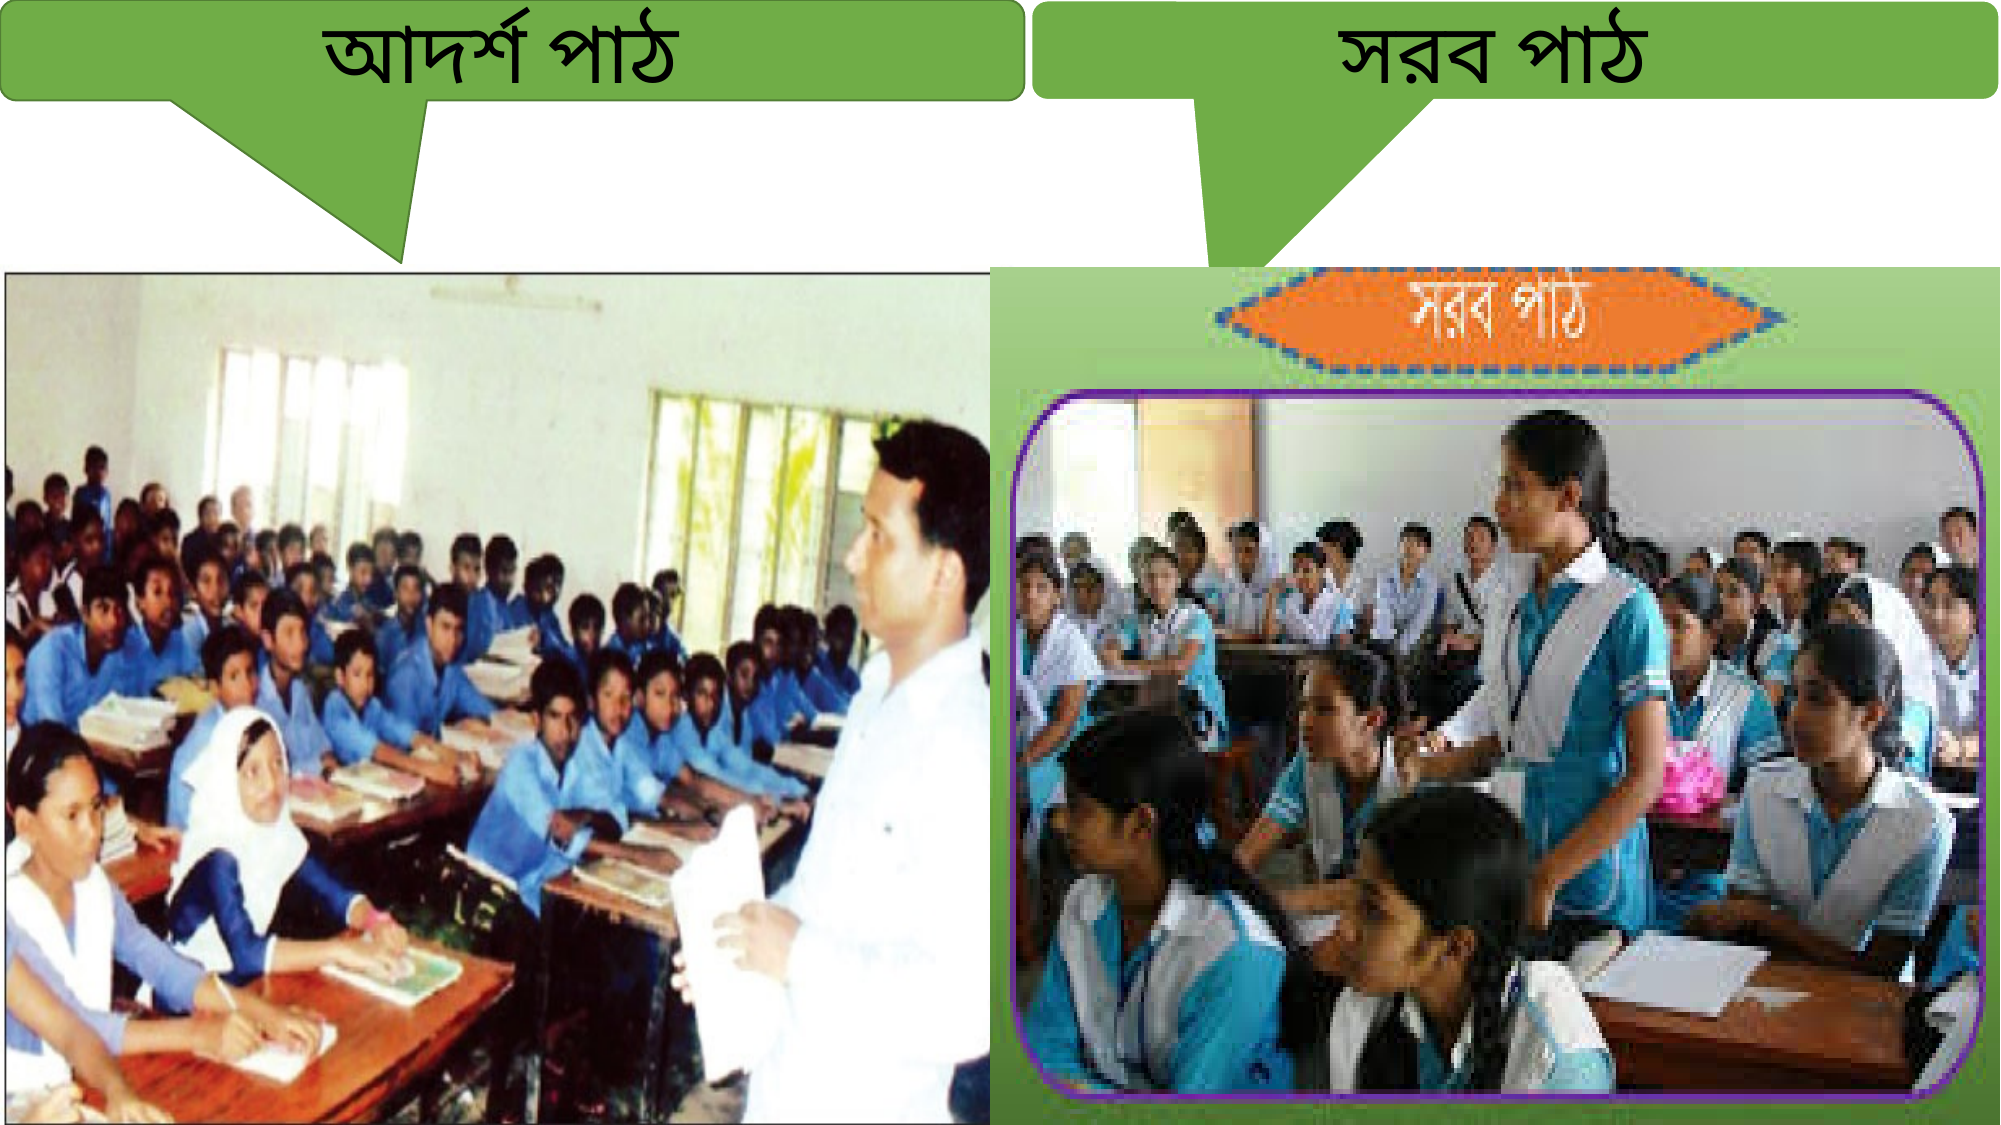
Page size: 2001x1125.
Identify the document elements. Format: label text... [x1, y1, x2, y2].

text_box আদর্শ পাঠ [0, 0, 1026, 264]
text_box সরব পাঠ [1028, 0, 2000, 267]
picture [0, 264, 2000, 1125]
